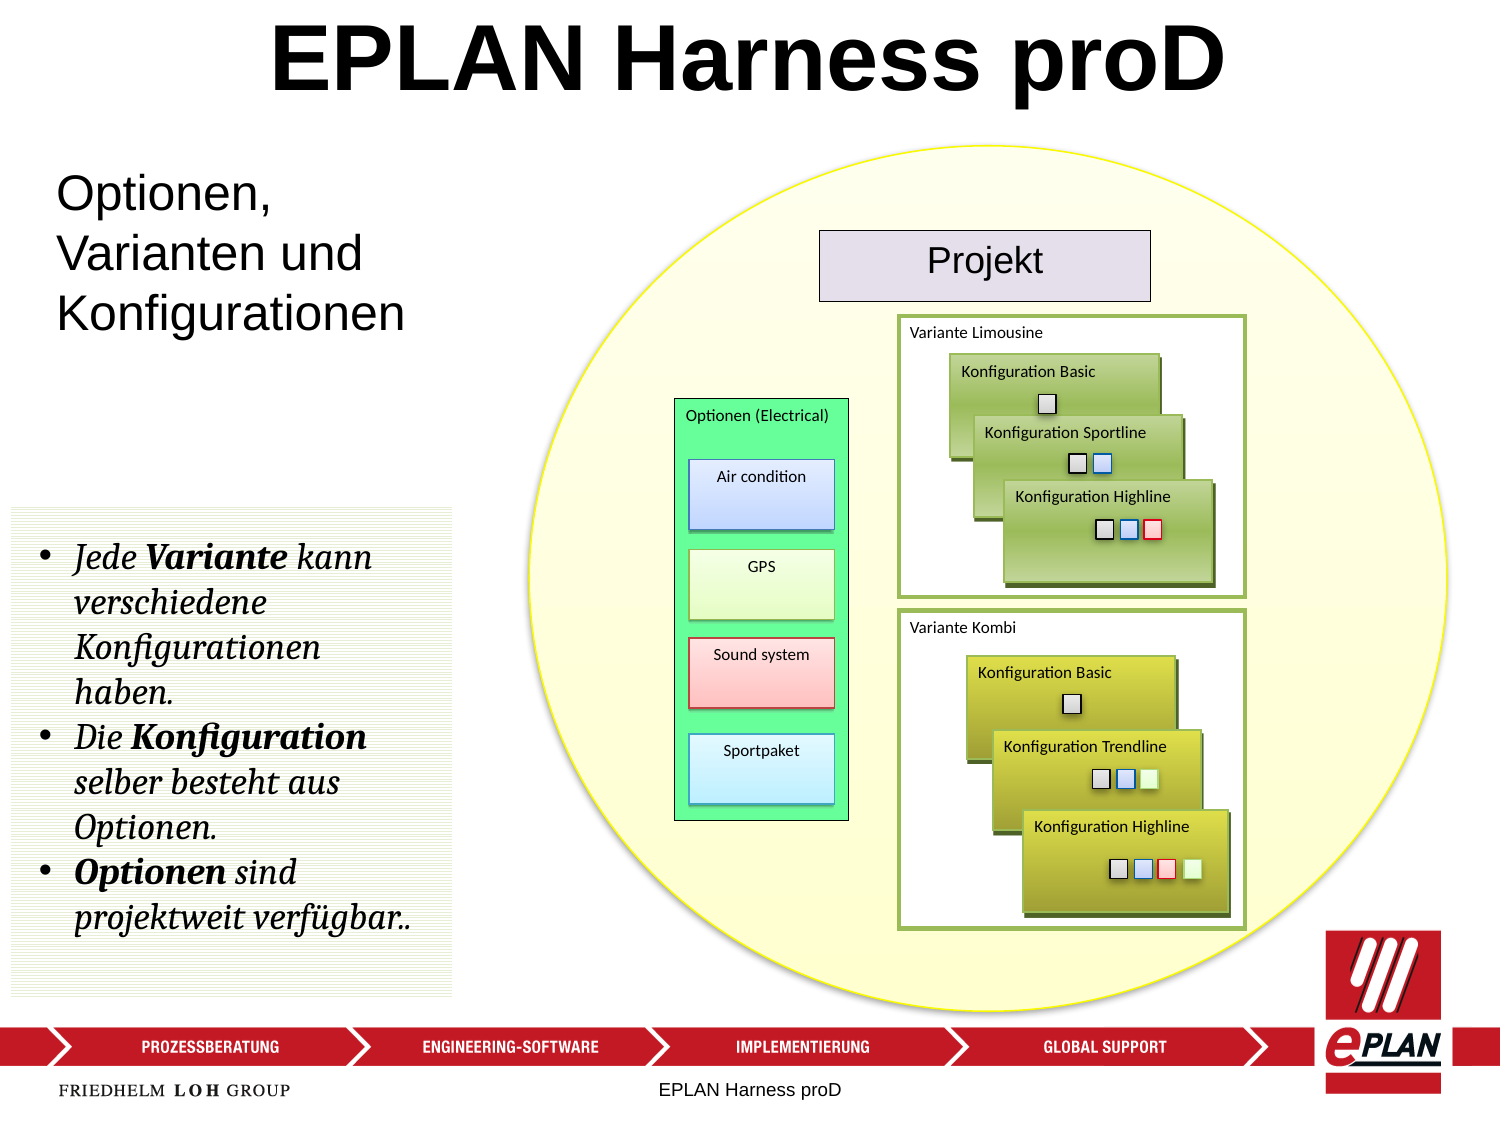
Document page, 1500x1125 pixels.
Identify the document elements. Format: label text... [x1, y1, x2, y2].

text_box Jede Variante kann verschiedene Konfigurationen haben. Die Konfiguration selber besteht aus Optionen. Optionen sind projektweit verfügbar.. [10, 504, 452, 997]
text_box [1095, 519, 1114, 540]
text_box Projekt [819, 230, 1151, 302]
text_box [1183, 859, 1202, 879]
text_box [1140, 769, 1159, 789]
text_box [1093, 453, 1112, 474]
text_box Variante Kombi [898, 610, 1246, 929]
text_box Konfiguration Highline [1023, 809, 1228, 913]
text_box [1092, 769, 1111, 789]
text_box [1038, 394, 1057, 414]
text_box [1062, 694, 1082, 714]
text_box Sound system [688, 637, 835, 709]
text_box Variante Limousine [898, 315, 1246, 597]
text_box [1157, 859, 1176, 879]
text_box GPS [688, 549, 835, 620]
text_box [1068, 453, 1087, 474]
text_box [1134, 859, 1153, 879]
footer EPLAN Harness proD [398, 1077, 1102, 1102]
picture [0, 0, 1500, 1125]
text_box [1116, 769, 1136, 789]
text_box [528, 144, 1448, 1013]
text_box [1109, 859, 1128, 879]
text_box [1120, 519, 1139, 540]
text_box Sportpaket [688, 733, 835, 805]
text_box EPLAN Harness proD [0, 0, 1442, 109]
text_box Optionen, Varianten und Konfigurationen [41, 152, 467, 348]
text_box Konfiguration Basic [950, 354, 1159, 457]
text_box [1143, 519, 1162, 540]
text_box Konfiguration Sportline [973, 415, 1182, 517]
text_box Optionen (Electrical) [674, 398, 849, 821]
text_box Konfiguration Highline [1004, 480, 1213, 583]
text_box Air condition [688, 459, 835, 530]
text_box Konfiguration Basic [966, 656, 1175, 759]
text_box Konfiguration Trendline [992, 730, 1201, 831]
